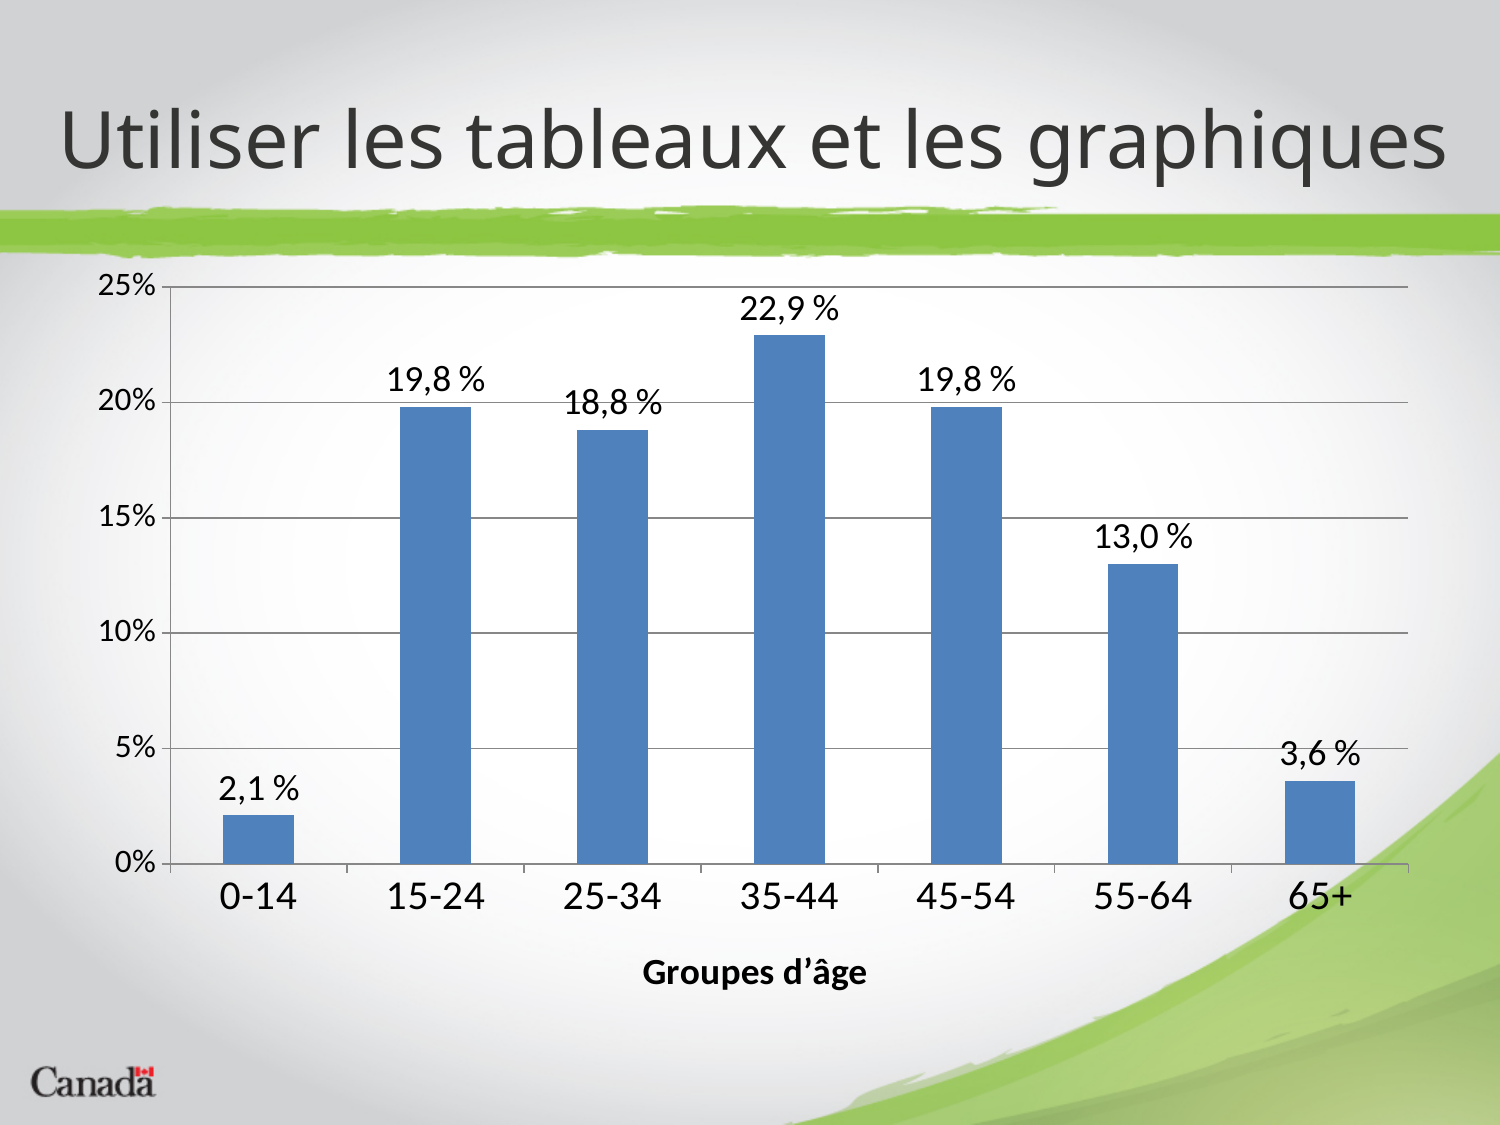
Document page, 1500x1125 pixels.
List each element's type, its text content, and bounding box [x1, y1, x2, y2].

chart [74, 262, 1426, 1006]
title Utiliser les tableaux et les graphiques [23, 43, 1485, 232]
picture [0, 0, 1500, 1125]
